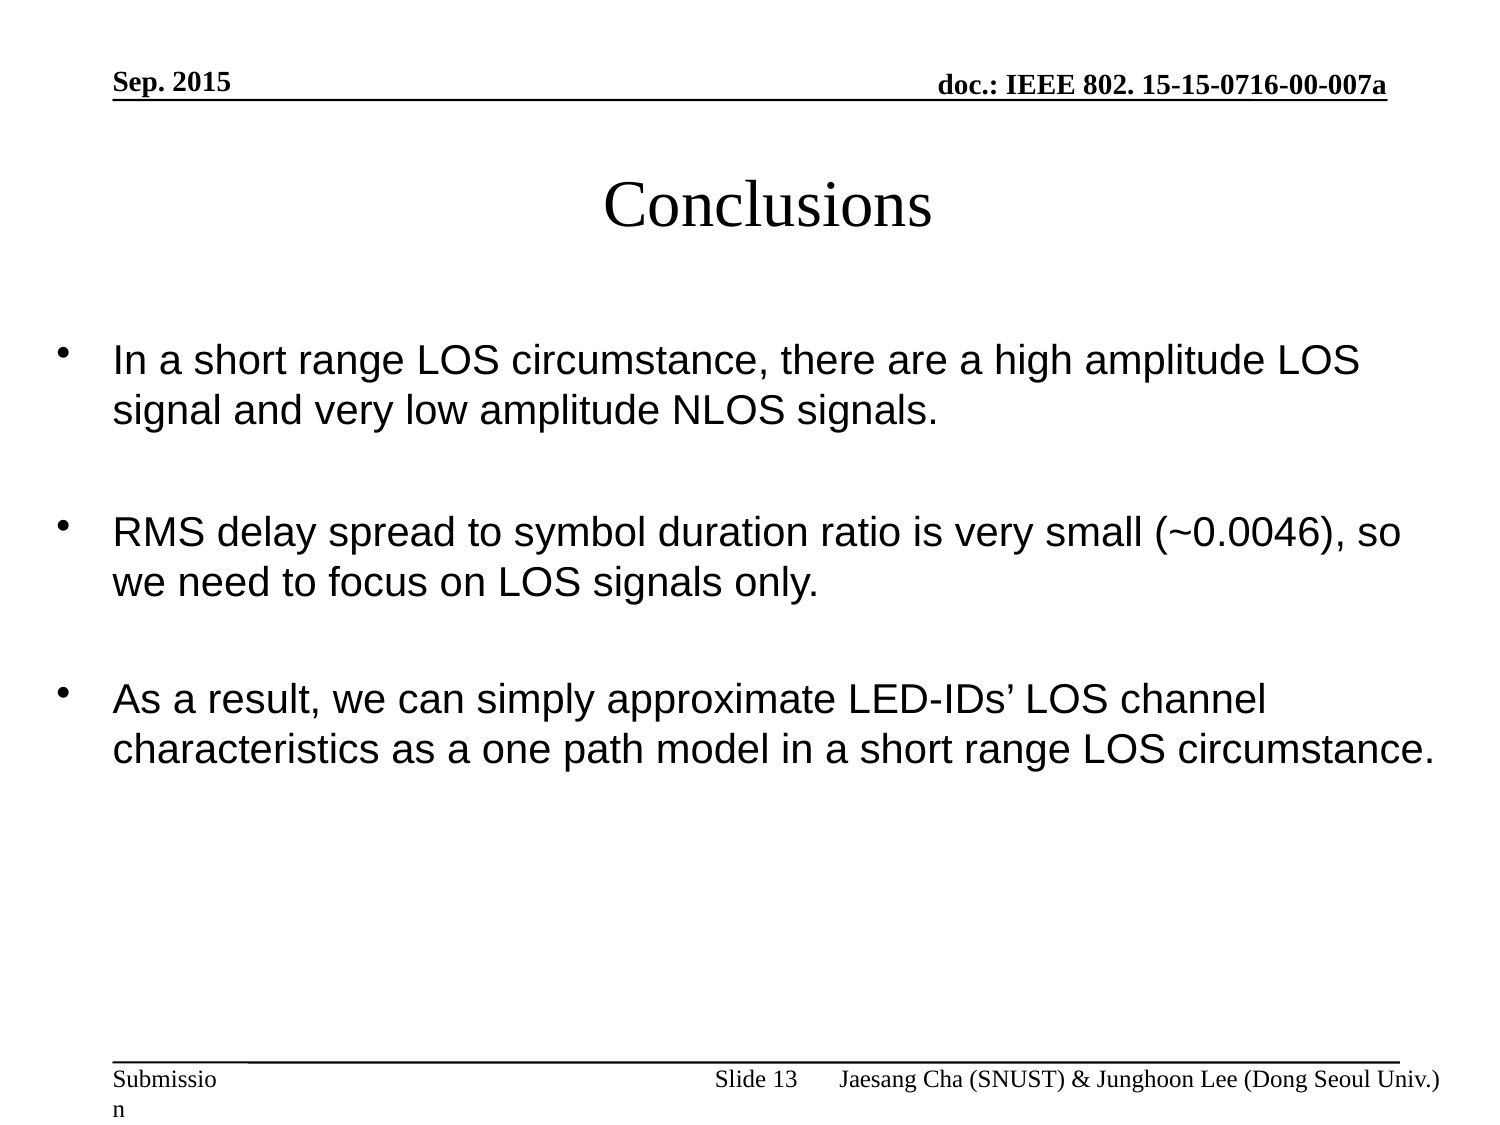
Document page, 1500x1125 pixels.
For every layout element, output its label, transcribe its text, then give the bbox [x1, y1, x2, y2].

title Conclusions [124, 112, 1413, 288]
footer Jaesang Cha (SNUST) & Junghoon Lee (Dong Seoul Univ.) [748, 1061, 1448, 1093]
slide_number Slide 13 [712, 1061, 748, 1093]
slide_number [112, 61, 376, 98]
list In a short range LOS circumstance, there are a high amplitude LOS signal and very low amplitude NLOS signals. RMS delay spread to symbol duration ratio is very small (~0.0046), so we need to focus on LOS signals only. As a result, we can simply approximate LED-IDs’ LOS channel characteristics as a one path model in a short range LOS circumstance. [41, 324, 1459, 906]
